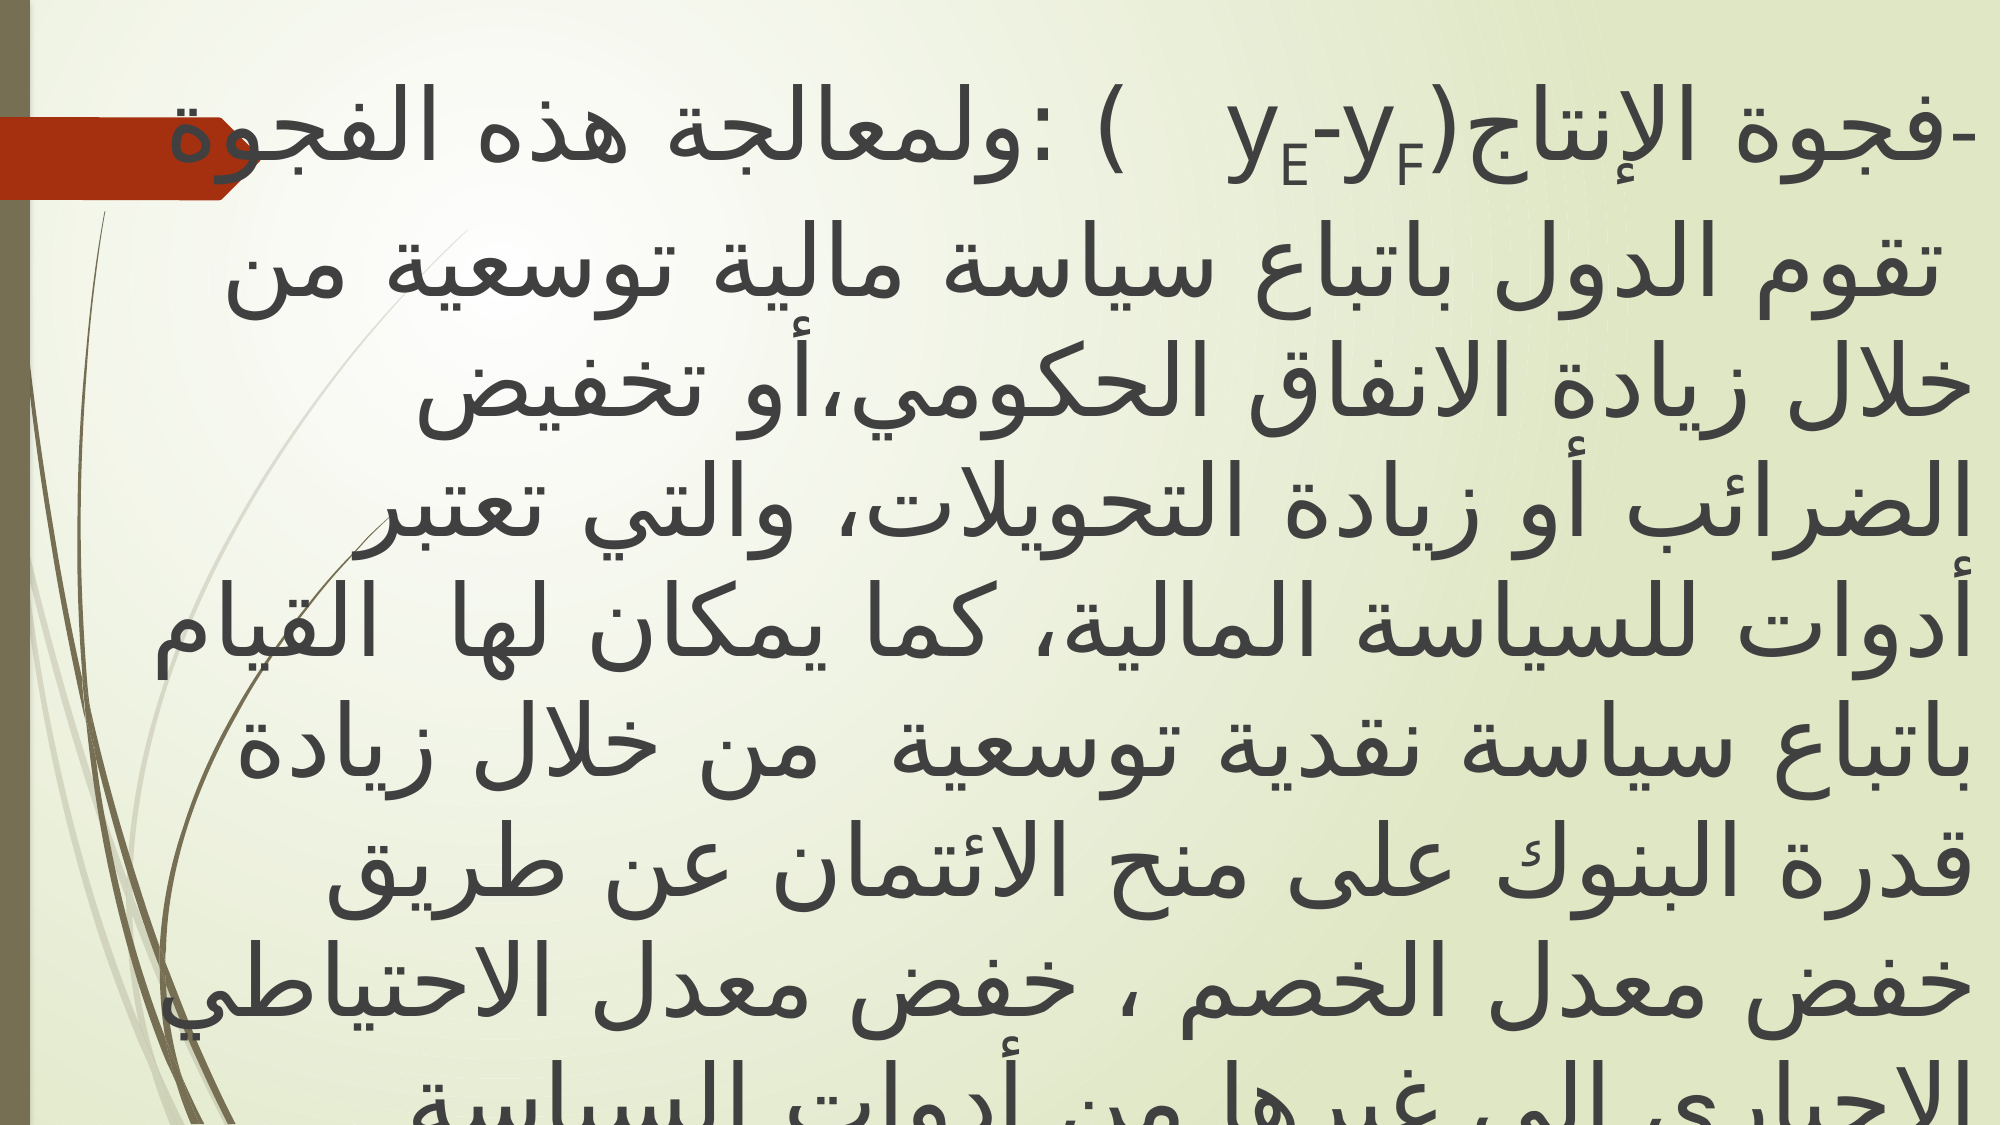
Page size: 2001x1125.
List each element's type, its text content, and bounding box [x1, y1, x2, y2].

list -فجوة الإنتاج(yE-yF ) :ولمعالجة هذه الفجوة تقوم الدول باتباع سياسة مالية توسعية من خلال زيادة الانفاق الحكومي،أو تخفيض الضرائب أو زيادة التحويلات، والتي تعتبر أدوات للسياسة المالية، كما يمكان لها القيام باتباع سياسة نقدية توسعية من خلال زيادة قدرة البنوك على منح الائتمان عن طريق خفض معدل الخصم ، خفض معدل الاحتياطي الإجباري الى غيرها من أدوات السياسة النقدية. [121, 52, 1995, 1125]
